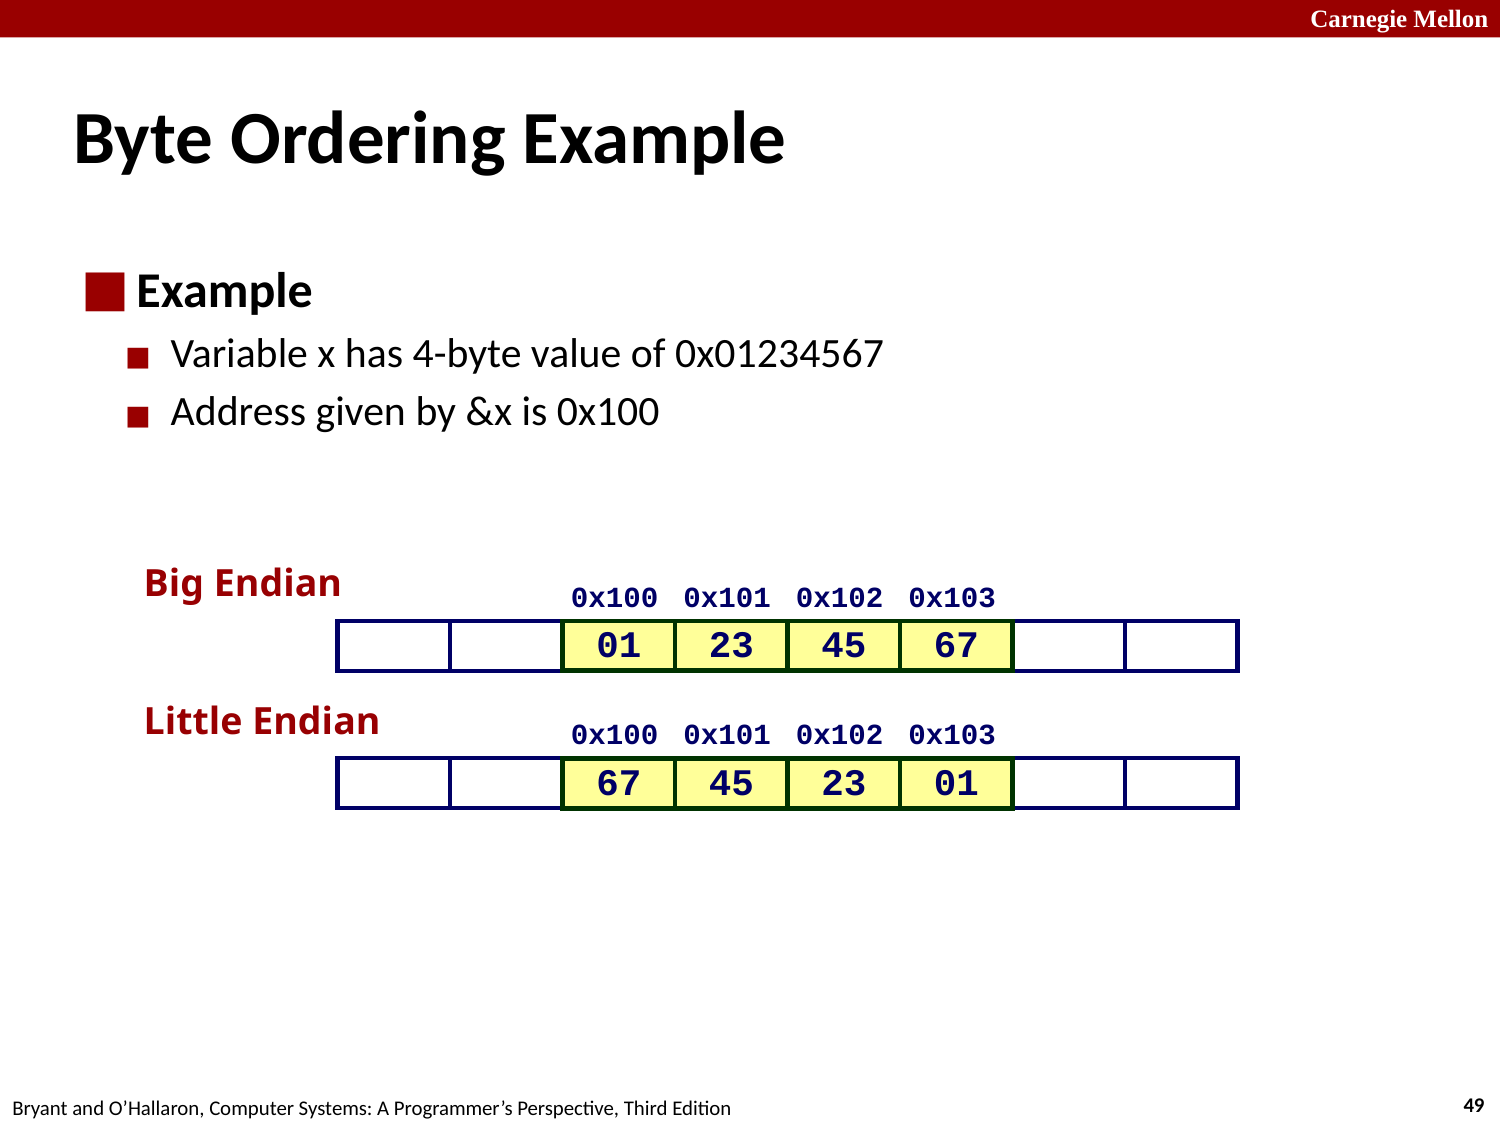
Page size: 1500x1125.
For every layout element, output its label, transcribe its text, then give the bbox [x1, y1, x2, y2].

title Byte Ordering Example [58, 71, 1304, 197]
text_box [562, 753, 1013, 813]
text_box Big Endian [137, 558, 432, 613]
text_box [337, 570, 1238, 676]
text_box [337, 707, 1238, 813]
text_box Little Endian [137, 695, 432, 750]
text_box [562, 616, 1013, 676]
list Example Variable x has 4-byte value of 0x01234567 Address given by &x is 0x100 [65, 249, 1361, 1039]
